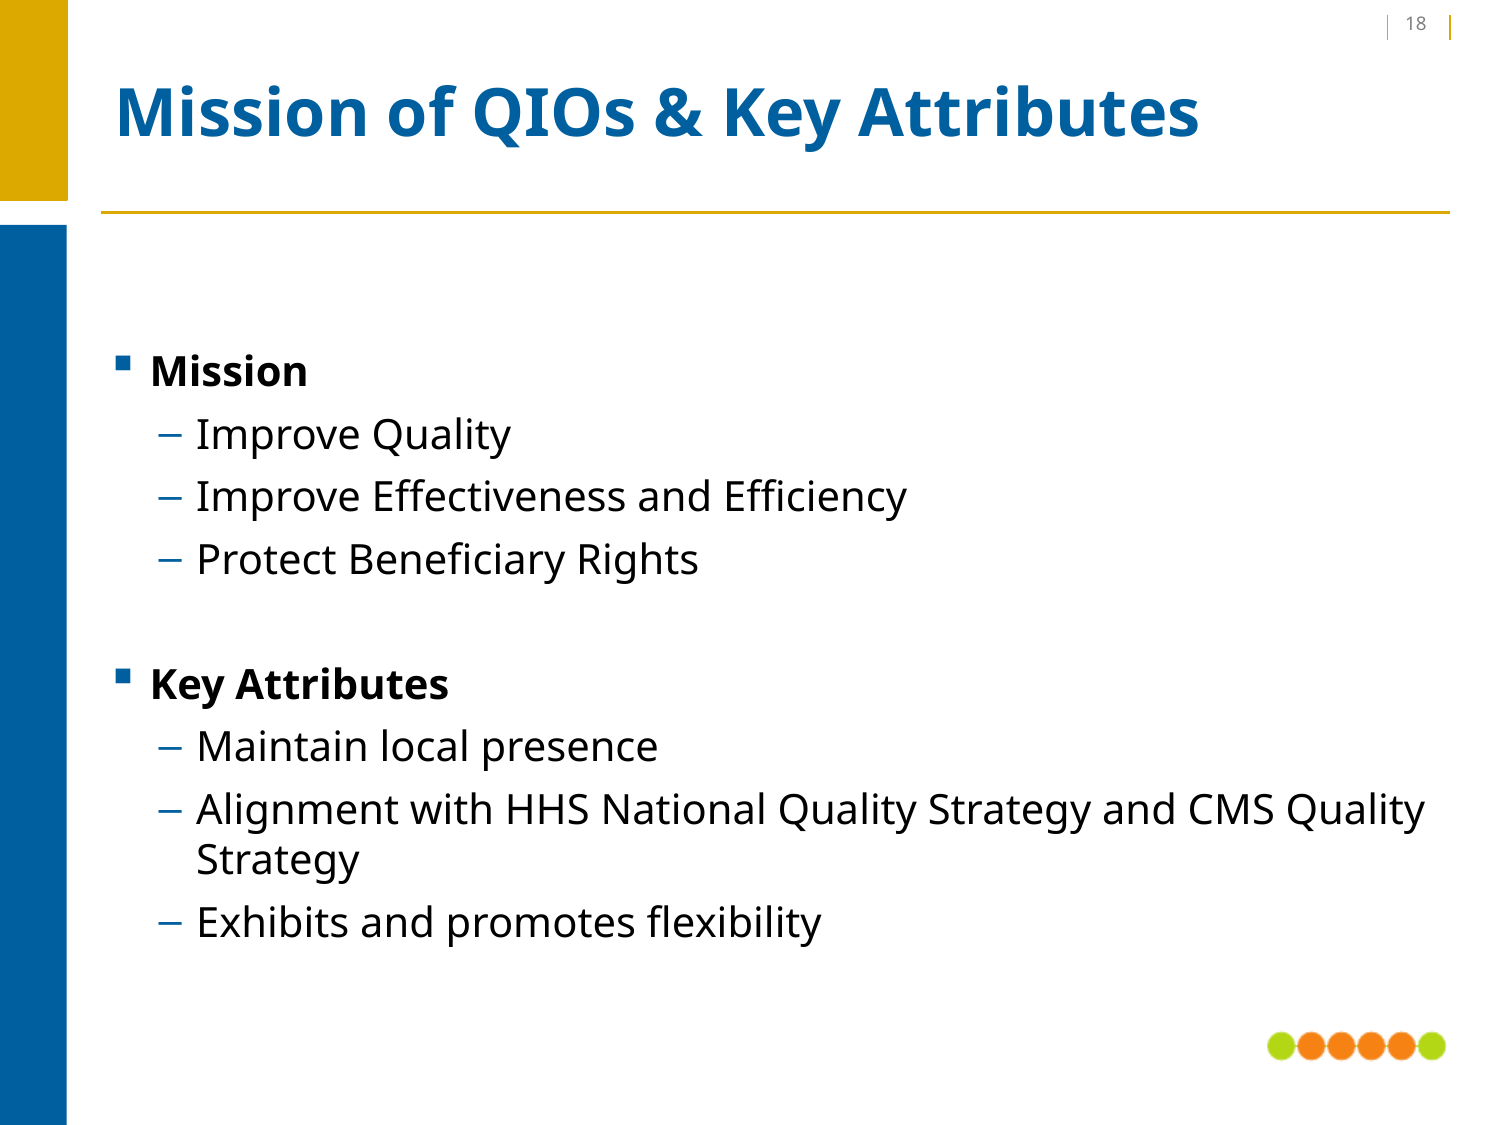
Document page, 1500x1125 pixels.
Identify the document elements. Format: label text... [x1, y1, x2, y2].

picture [1255, 1023, 1460, 1073]
slide_number 18 [1377, 15, 1460, 45]
list Mission Improve Quality Improve Effectiveness and Efficiency Protect Beneficiary Rights Key Attributes Maintain local presence Alignment with HHS National Quality Strategy and CMS Quality Strategy Exhibits and promotes flexibility [96, 337, 1479, 984]
title Mission of QIOs & Key Attributes [99, 45, 1450, 188]
